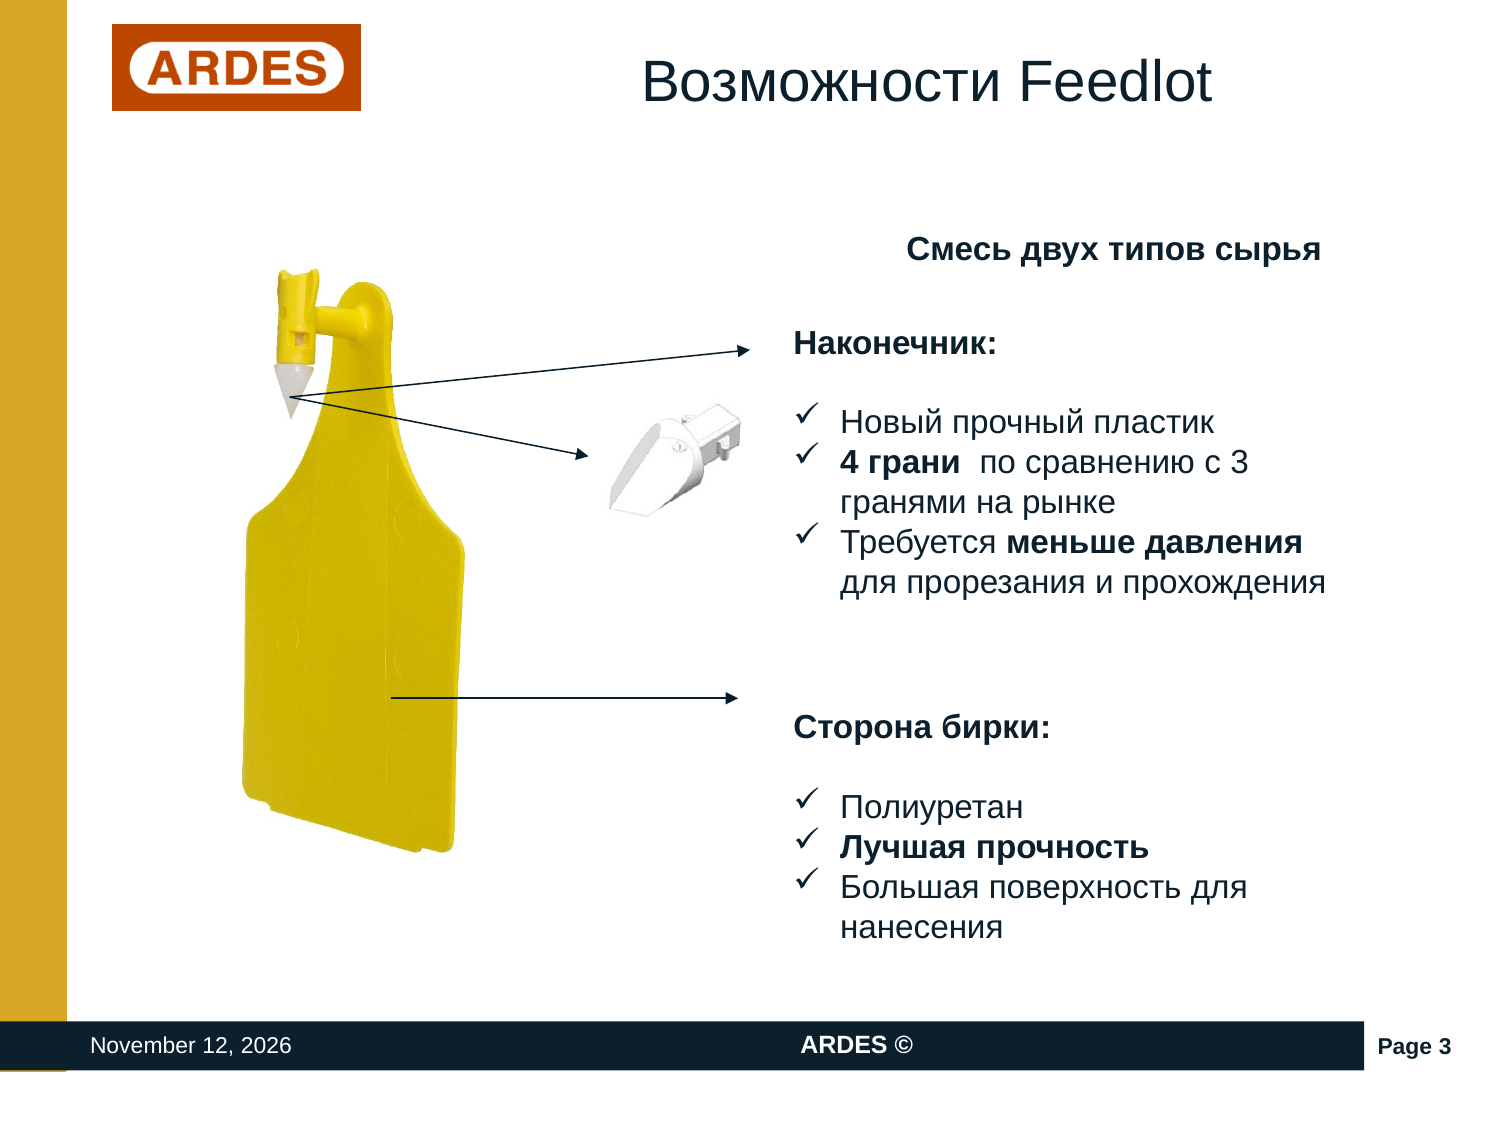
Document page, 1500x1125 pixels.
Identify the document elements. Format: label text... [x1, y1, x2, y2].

text_box Смесь двух типов сырья [891, 219, 1368, 274]
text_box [289, 349, 751, 396]
title Возможности Feedlot [383, 35, 1471, 121]
text_box Сторона бирки: Полиуретан Лучшая прочность Большая поверхность для нанесения [778, 698, 1266, 953]
text_box Наконечник: Новый прочный пластик 4 грани по сравнению с 3 гранями на рынке Требуется меньше давления для прорезания и прохождения [778, 313, 1368, 608]
picture [112, 24, 361, 111]
picture [121, 184, 759, 916]
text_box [289, 396, 589, 457]
